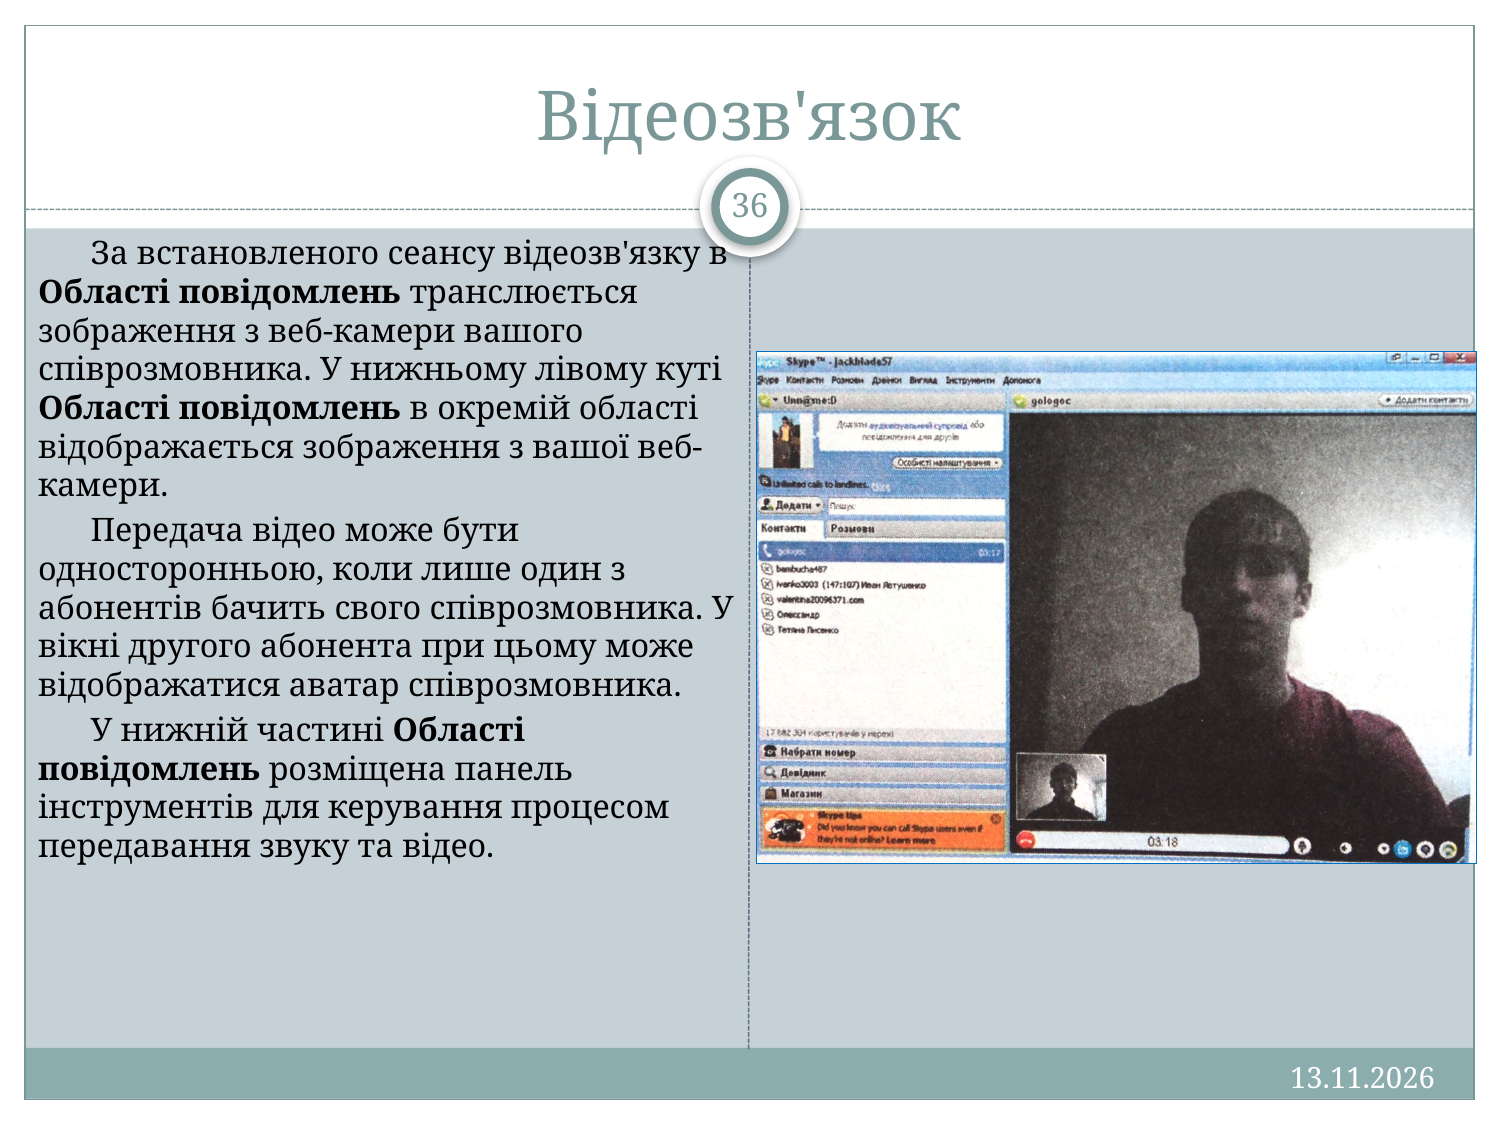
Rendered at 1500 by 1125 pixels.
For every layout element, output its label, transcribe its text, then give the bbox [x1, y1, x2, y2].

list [756, 351, 1477, 864]
list За встановленого сеансу відеозв'язку в Області повідомлень транслюється зображення з веб-камери вашого співрозмовника. У нижньому лівому куті Області повідомлень в окремій області відображається зображення з вашої веб-камери. Передача відео може бути односторонньою, коли лише один з абонентів бачить свого співрозмовника. У вікні другого абонента при цьому може відображатися аватар співрозмовника. У нижній частині Області повідомлень розміщена панель інструментів для керування процесом передавання звуку та відео. [23, 224, 750, 1043]
title Відеозв'язок [49, 37, 1450, 162]
slide_number 36 [712, 170, 788, 243]
footer [50, 1051, 638, 1112]
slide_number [950, 1051, 1450, 1112]
